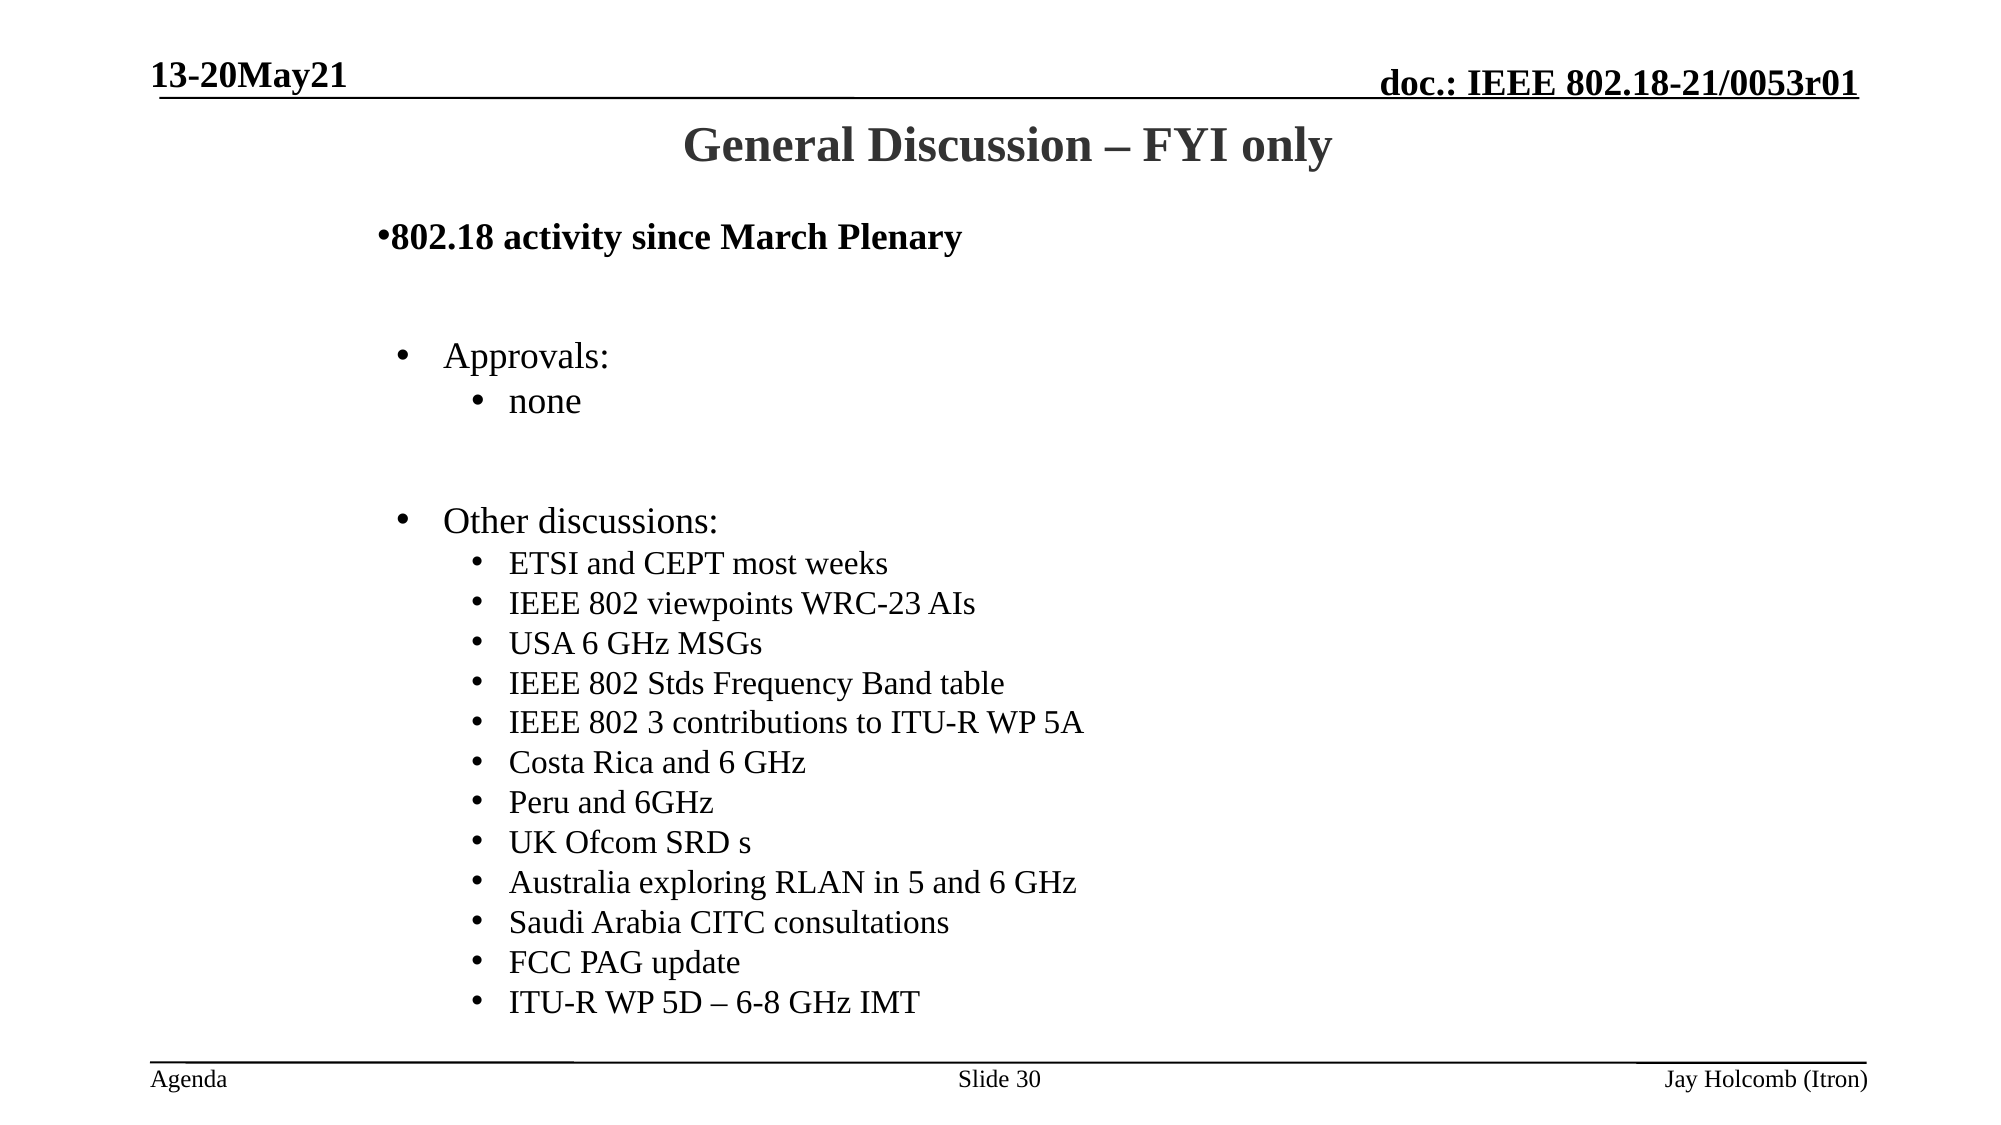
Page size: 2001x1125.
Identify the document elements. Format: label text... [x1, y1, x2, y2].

slide_number Slide 30 [933, 1061, 1067, 1123]
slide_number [149, 49, 651, 95]
footer Jay Holcomb (Itron) [1171, 1061, 1869, 1093]
list 802.18 activity since March Plenary Approvals: none Other discussions: ETSI and CEPT most weeks IEEE 802 viewpoints WRC-23 AIs USA 6 GHz MSGs IEEE 802 Stds Frequency Band table IEEE 802 3 contributions to ITU-R WP 5A Costa Rica and 6 GHz Peru and 6GHz UK Ofcom SRD s Australia exploring RLAN in 5 and 6 GHz Saudi Arabia CITC consultations FCC PAG update ITU-R WP 5D – 6-8 GHz IMT [362, 159, 1701, 1064]
title General Discussion – FYI only [364, 103, 1652, 180]
